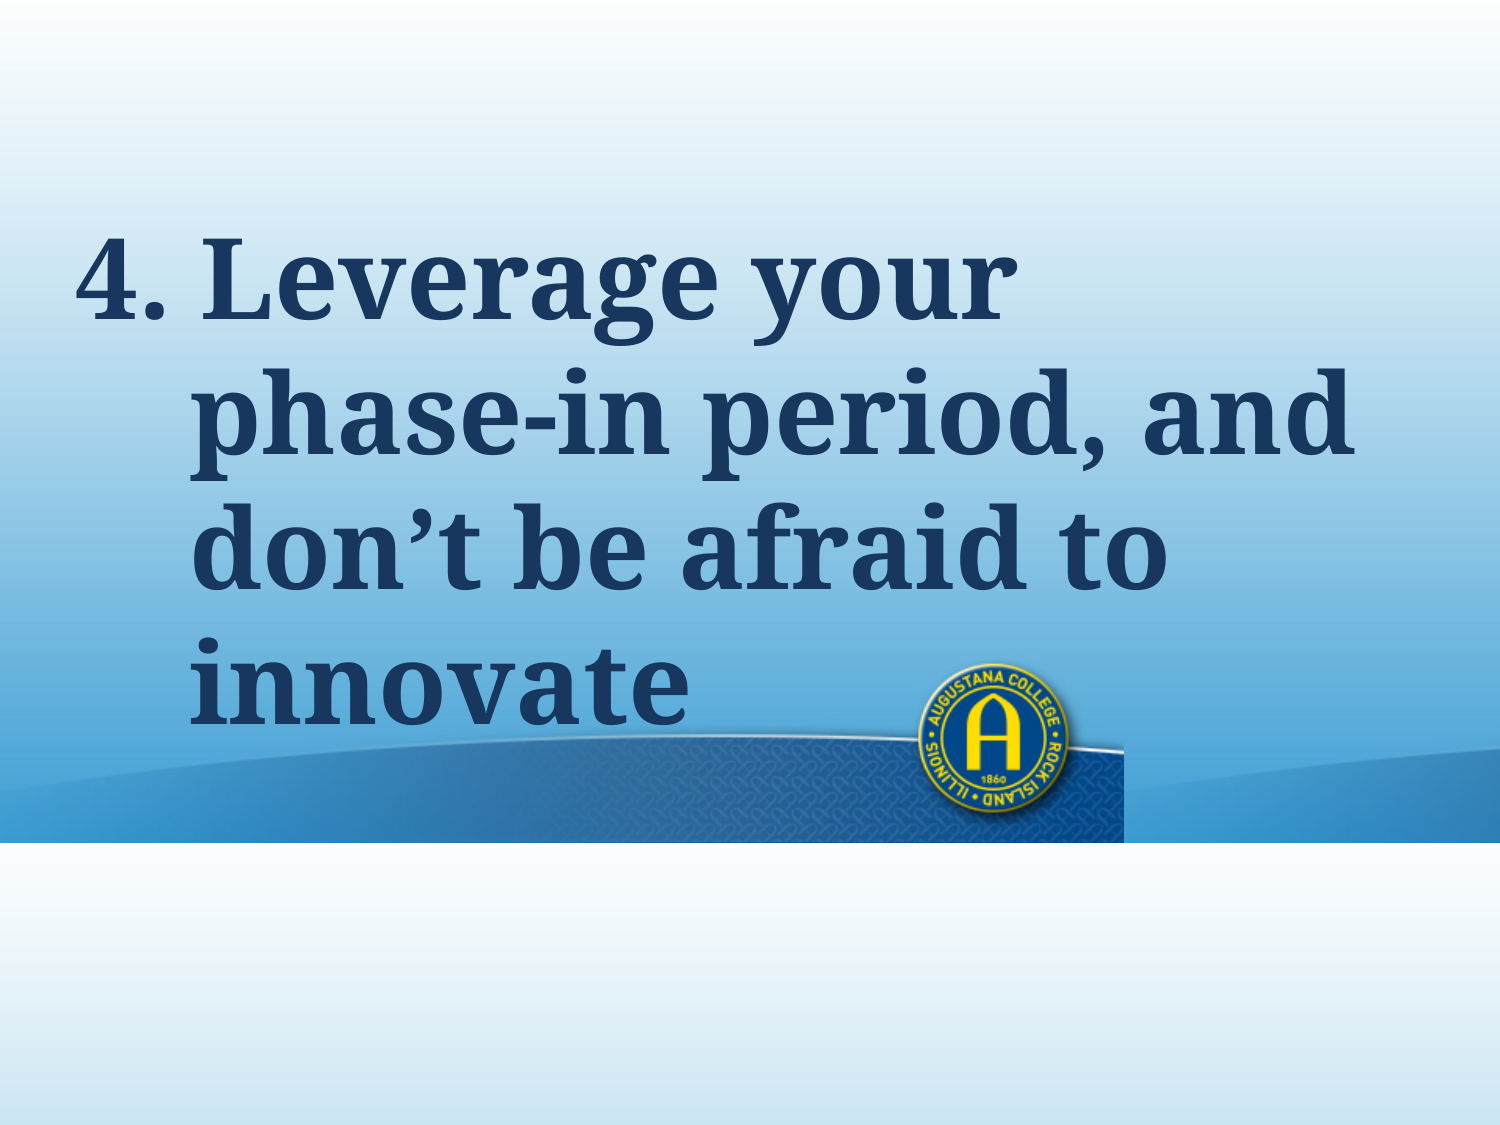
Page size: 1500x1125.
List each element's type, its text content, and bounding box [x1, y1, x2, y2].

text_box 4. Leverage your phase-in period, and don’t be afraid to innovate [61, 59, 1425, 755]
picture [0, 0, 1500, 1125]
